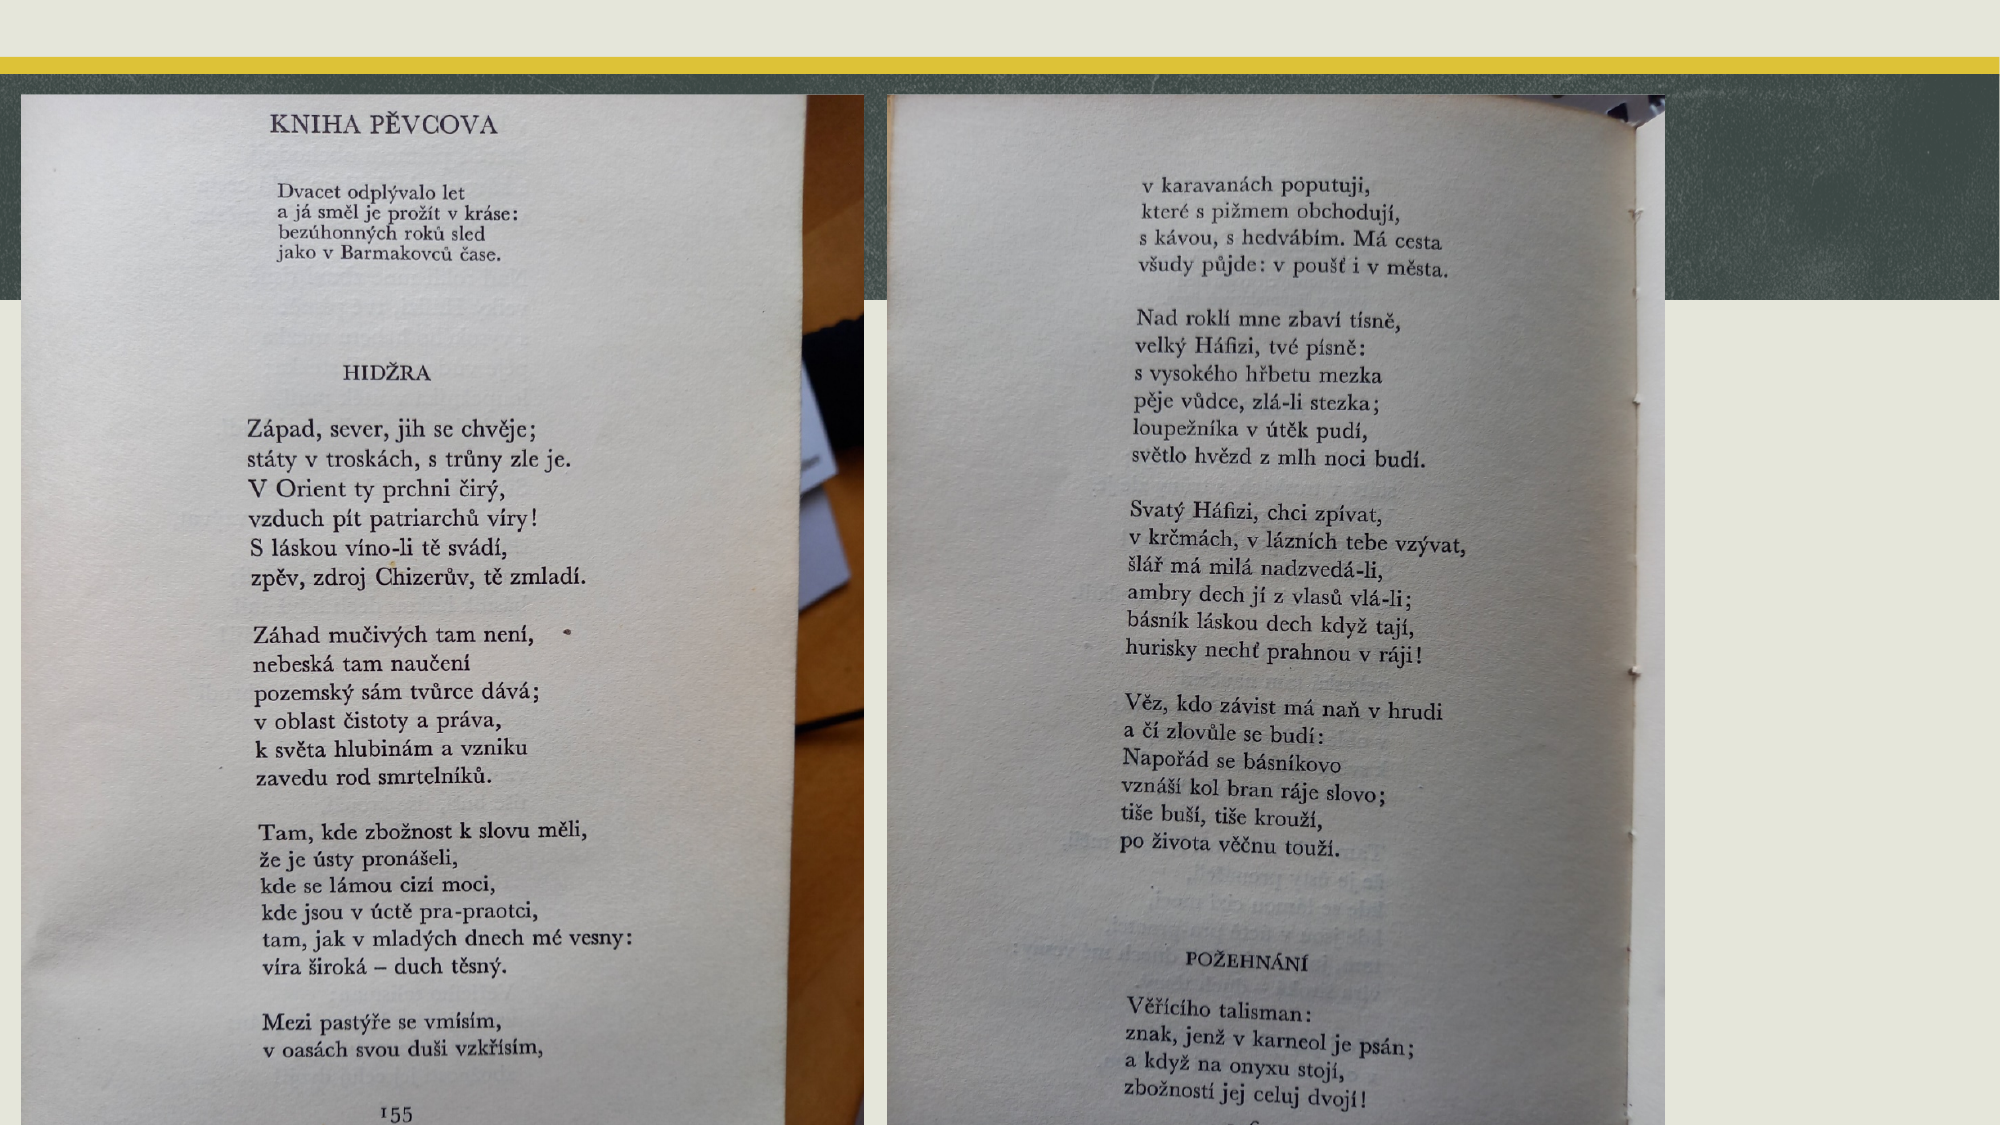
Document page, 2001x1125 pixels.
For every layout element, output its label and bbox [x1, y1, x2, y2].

picture [0, 74, 2000, 1125]
list [756, 223, 1795, 1002]
